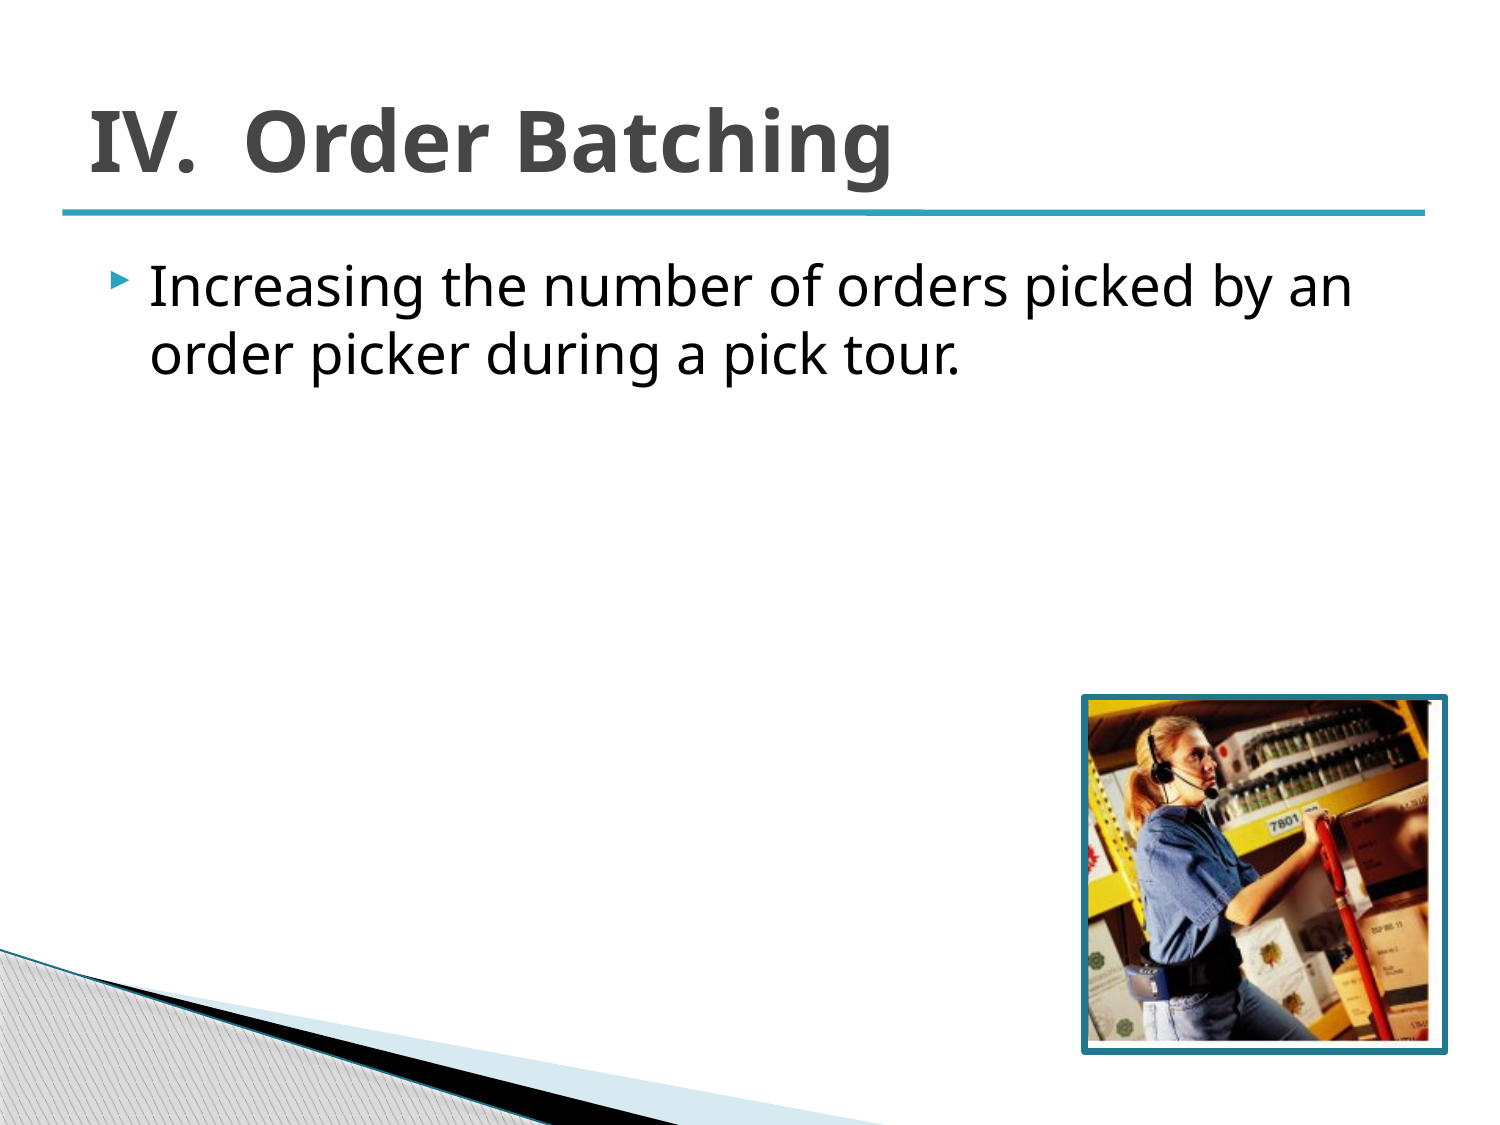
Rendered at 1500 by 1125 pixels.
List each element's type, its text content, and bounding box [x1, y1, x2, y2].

title IV. Order Batching [75, 45, 1425, 233]
picture [1087, 699, 1443, 1049]
list Increasing the number of orders picked by an order picker during a pick tour. [75, 243, 1425, 986]
